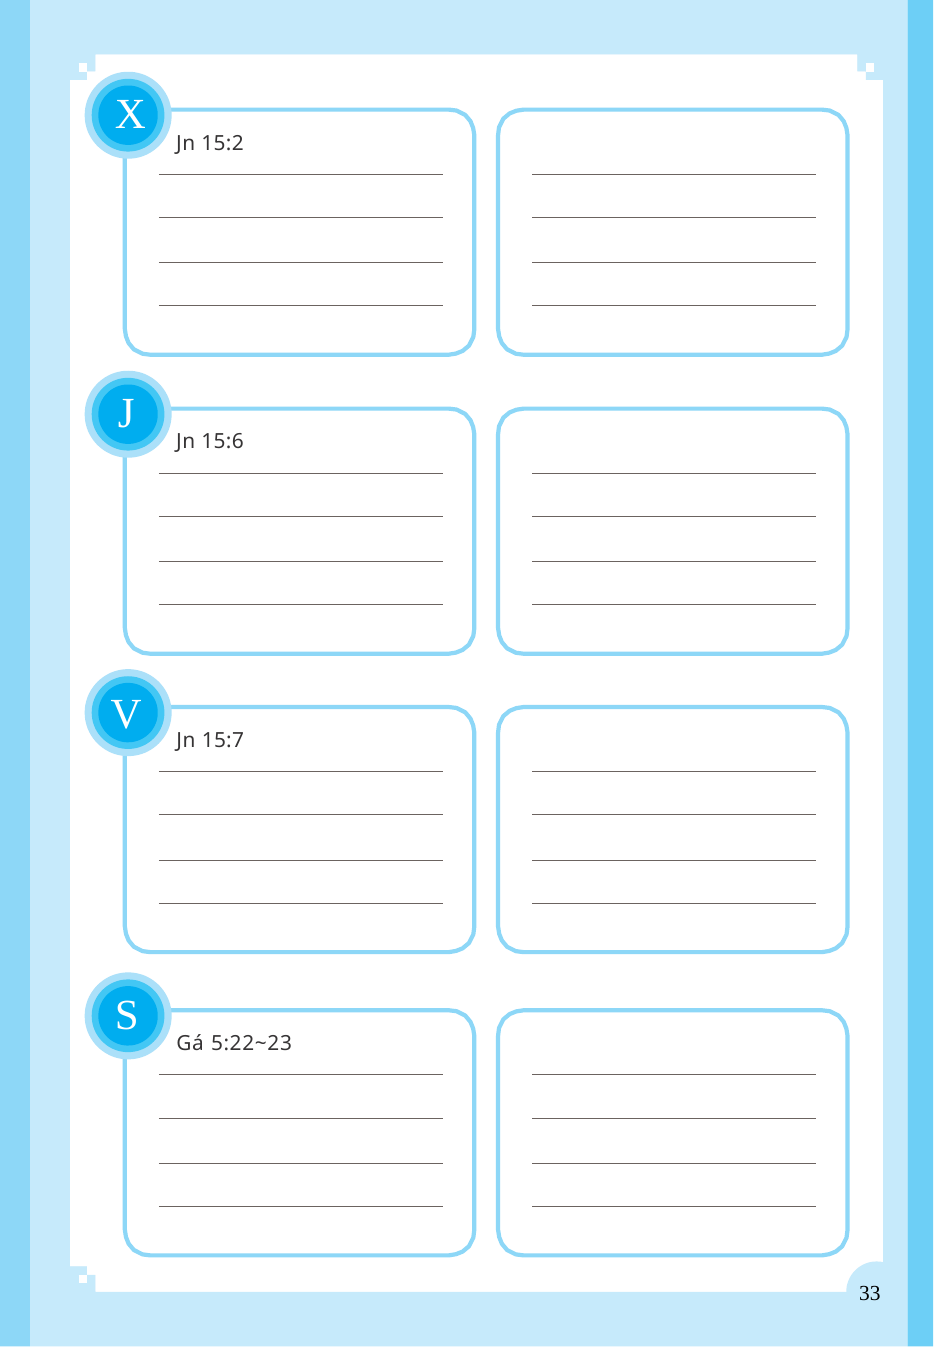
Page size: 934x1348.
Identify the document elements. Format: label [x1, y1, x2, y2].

text_box [0, 0, 934, 1347]
